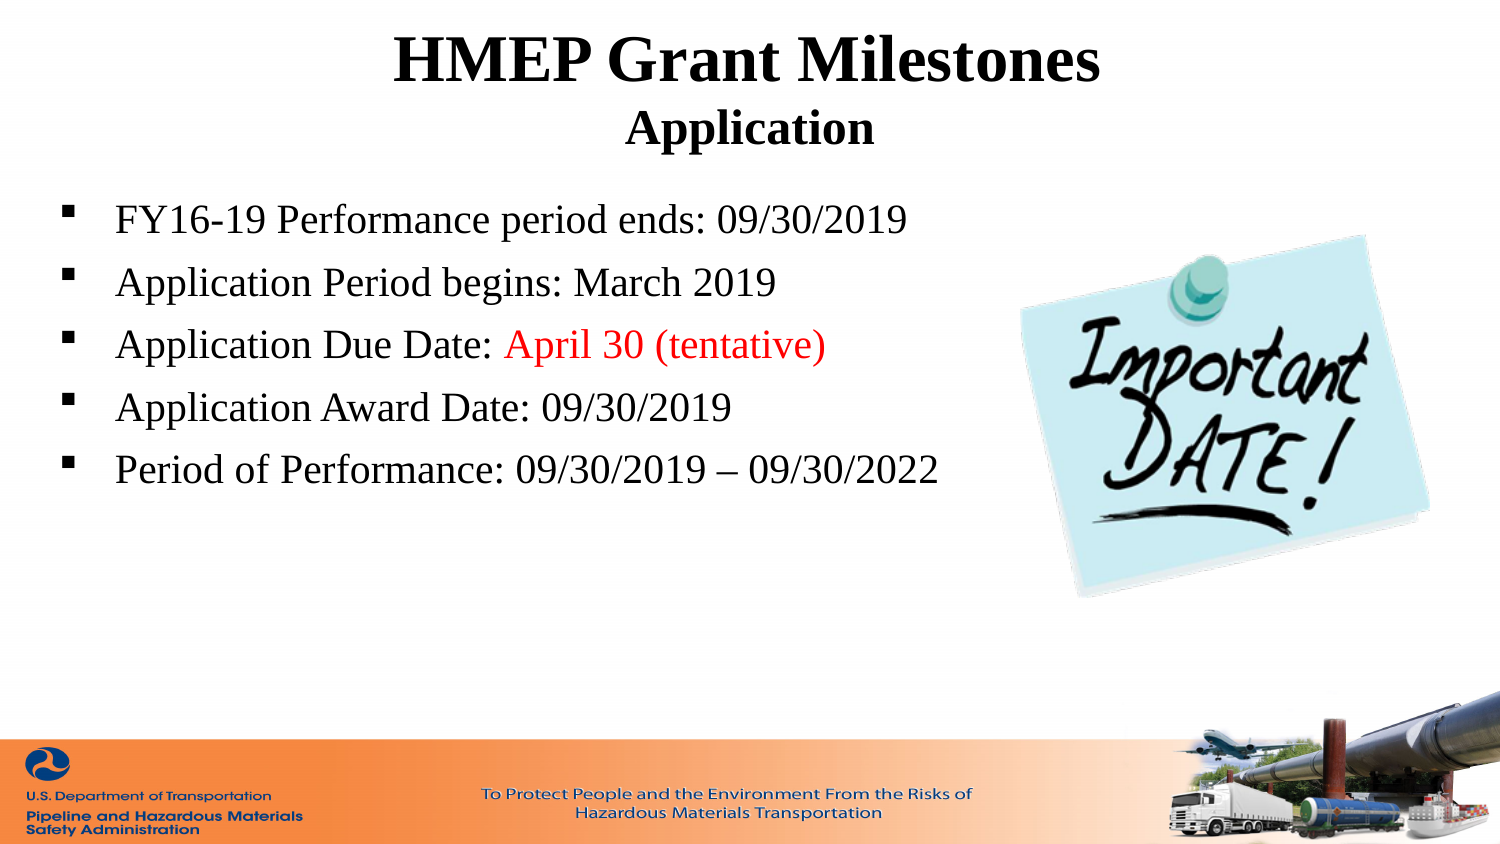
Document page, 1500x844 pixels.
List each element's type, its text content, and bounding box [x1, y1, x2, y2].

title HMEP Grant Milestones Application [87, 34, 1425, 135]
picture [0, 0, 1500, 844]
list FY16-19 Performance period ends: 09/30/2019 Application Period begins: March 2019 Application Due Date: April 30 (tentative) Application Award Date: 09/30/2019 Period of Performance: 09/30/2019 – 09/30/2022 [43, 184, 1469, 635]
